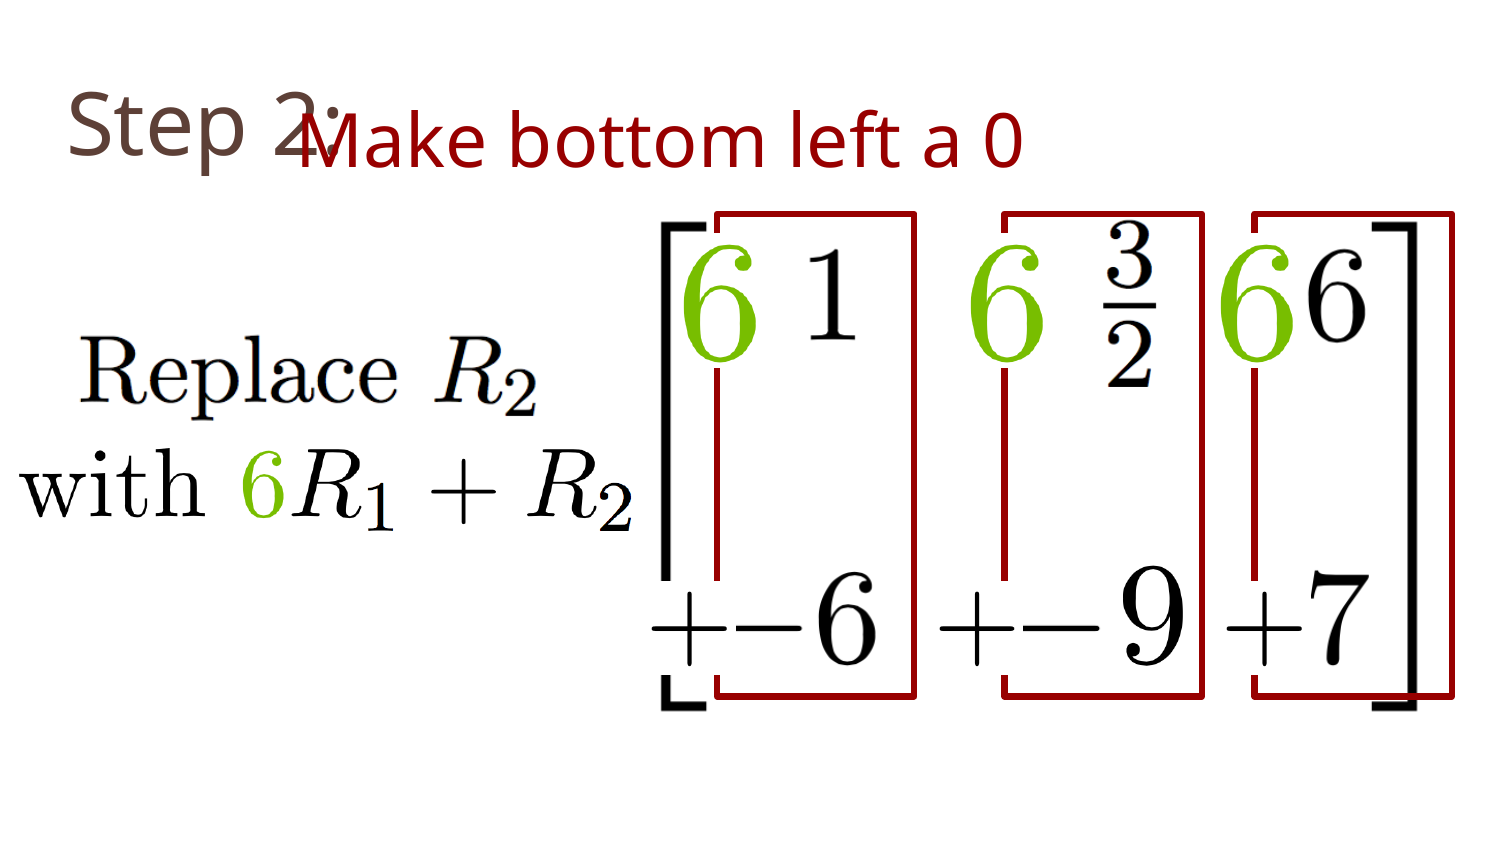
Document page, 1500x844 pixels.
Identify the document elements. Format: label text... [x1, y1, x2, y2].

picture [7, 204, 1465, 753]
list Make bottom left a 0 [280, 64, 1101, 214]
title Step 2: [51, 51, 1449, 189]
